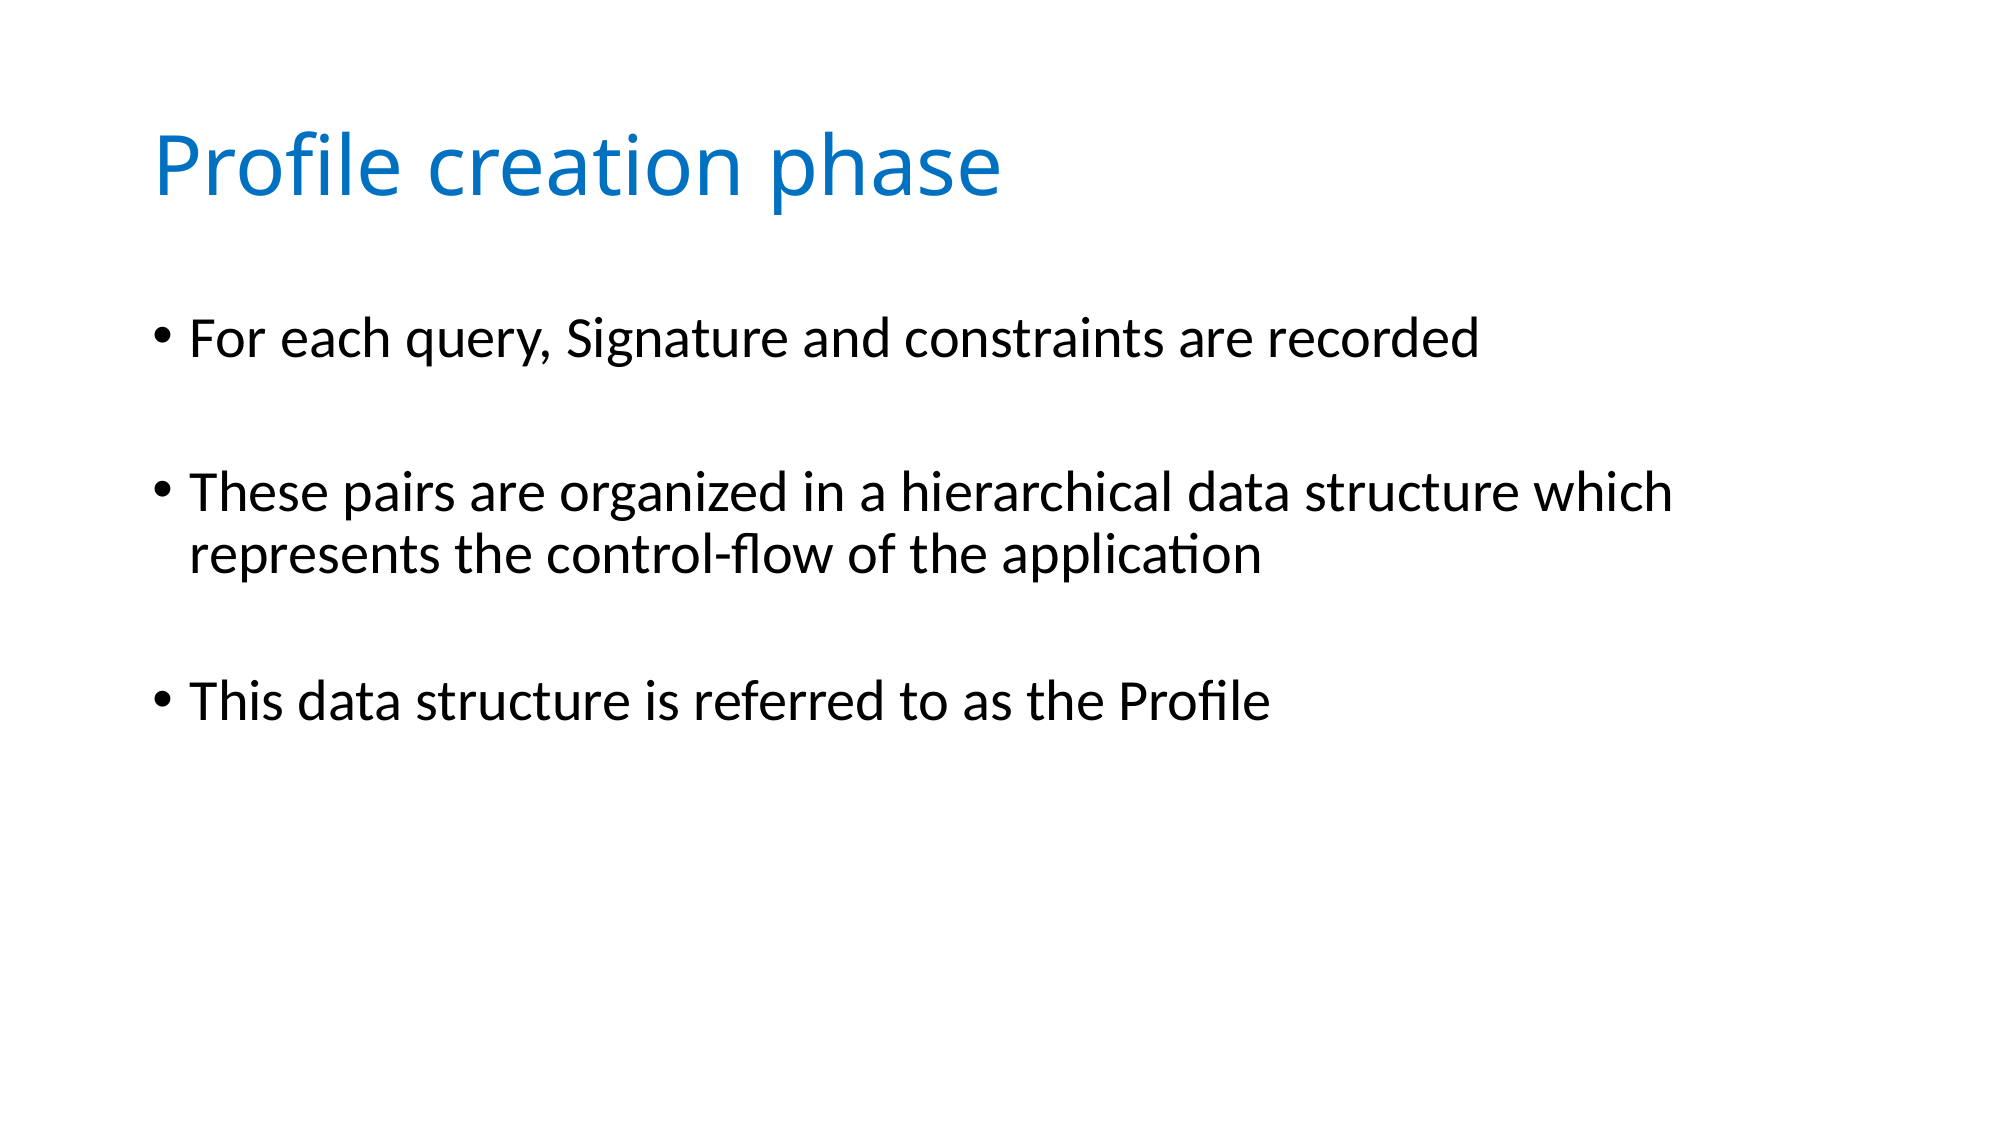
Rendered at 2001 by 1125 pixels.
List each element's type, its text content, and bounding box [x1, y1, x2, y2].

list For each query, Signature and constraints are recorded These pairs are organized in a hierarchical data structure which represents the control-flow of the application This data structure is referred to as the Profile [137, 299, 1863, 1014]
title Profile creation phase [137, 59, 1863, 278]
